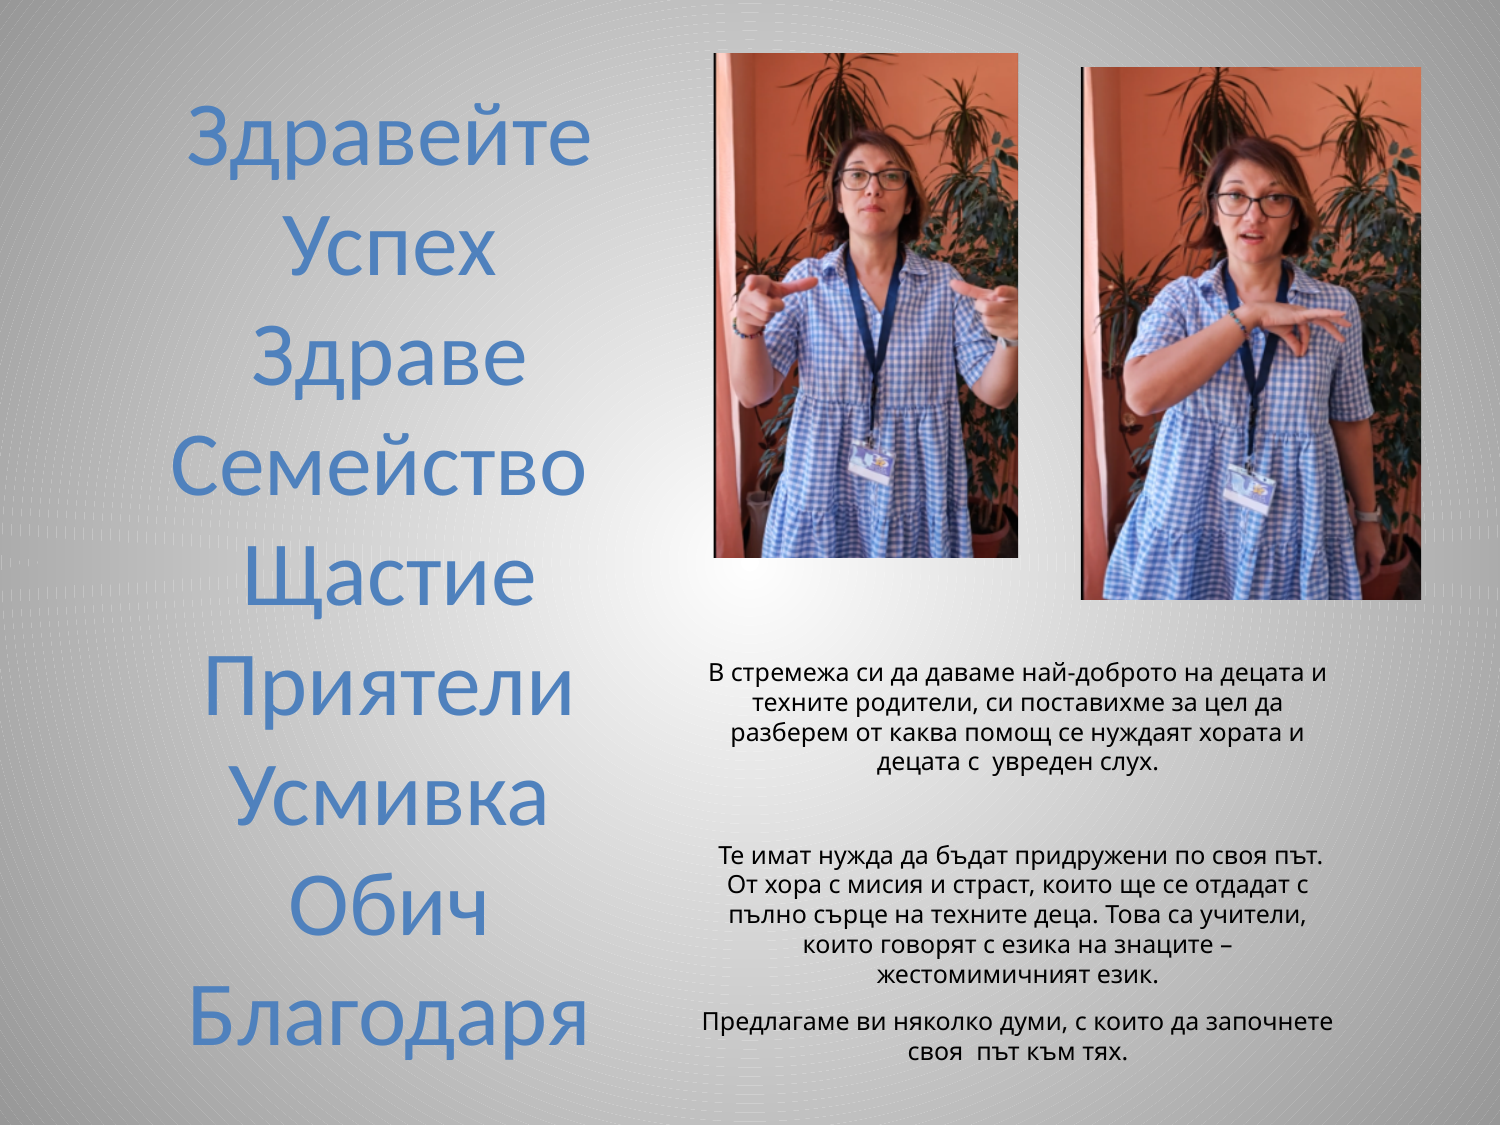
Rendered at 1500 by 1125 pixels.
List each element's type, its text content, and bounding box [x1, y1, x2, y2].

text_box В стремежа си да даваме най-доброто на децата и техните родители, си поставихме за цел да разберем от каква помощ се нуждаят хората и децата с увреден слух. Те имат нужда да бъдат придружени по своя път. От хора с мисия и страст, които ще се отдадат с пълно сърце на техните деца. Това са учители, които говорят с езика на знаците – жестомимичният език. Предлагаме ви няколко думи, с които да започнете своя път към тях. [682, 648, 1355, 1120]
text_box Здравейте Успех Здраве Семейство Щастие Приятели Усмивка Обич Благодаря [64, 66, 715, 1071]
picture [613, 53, 1500, 600]
